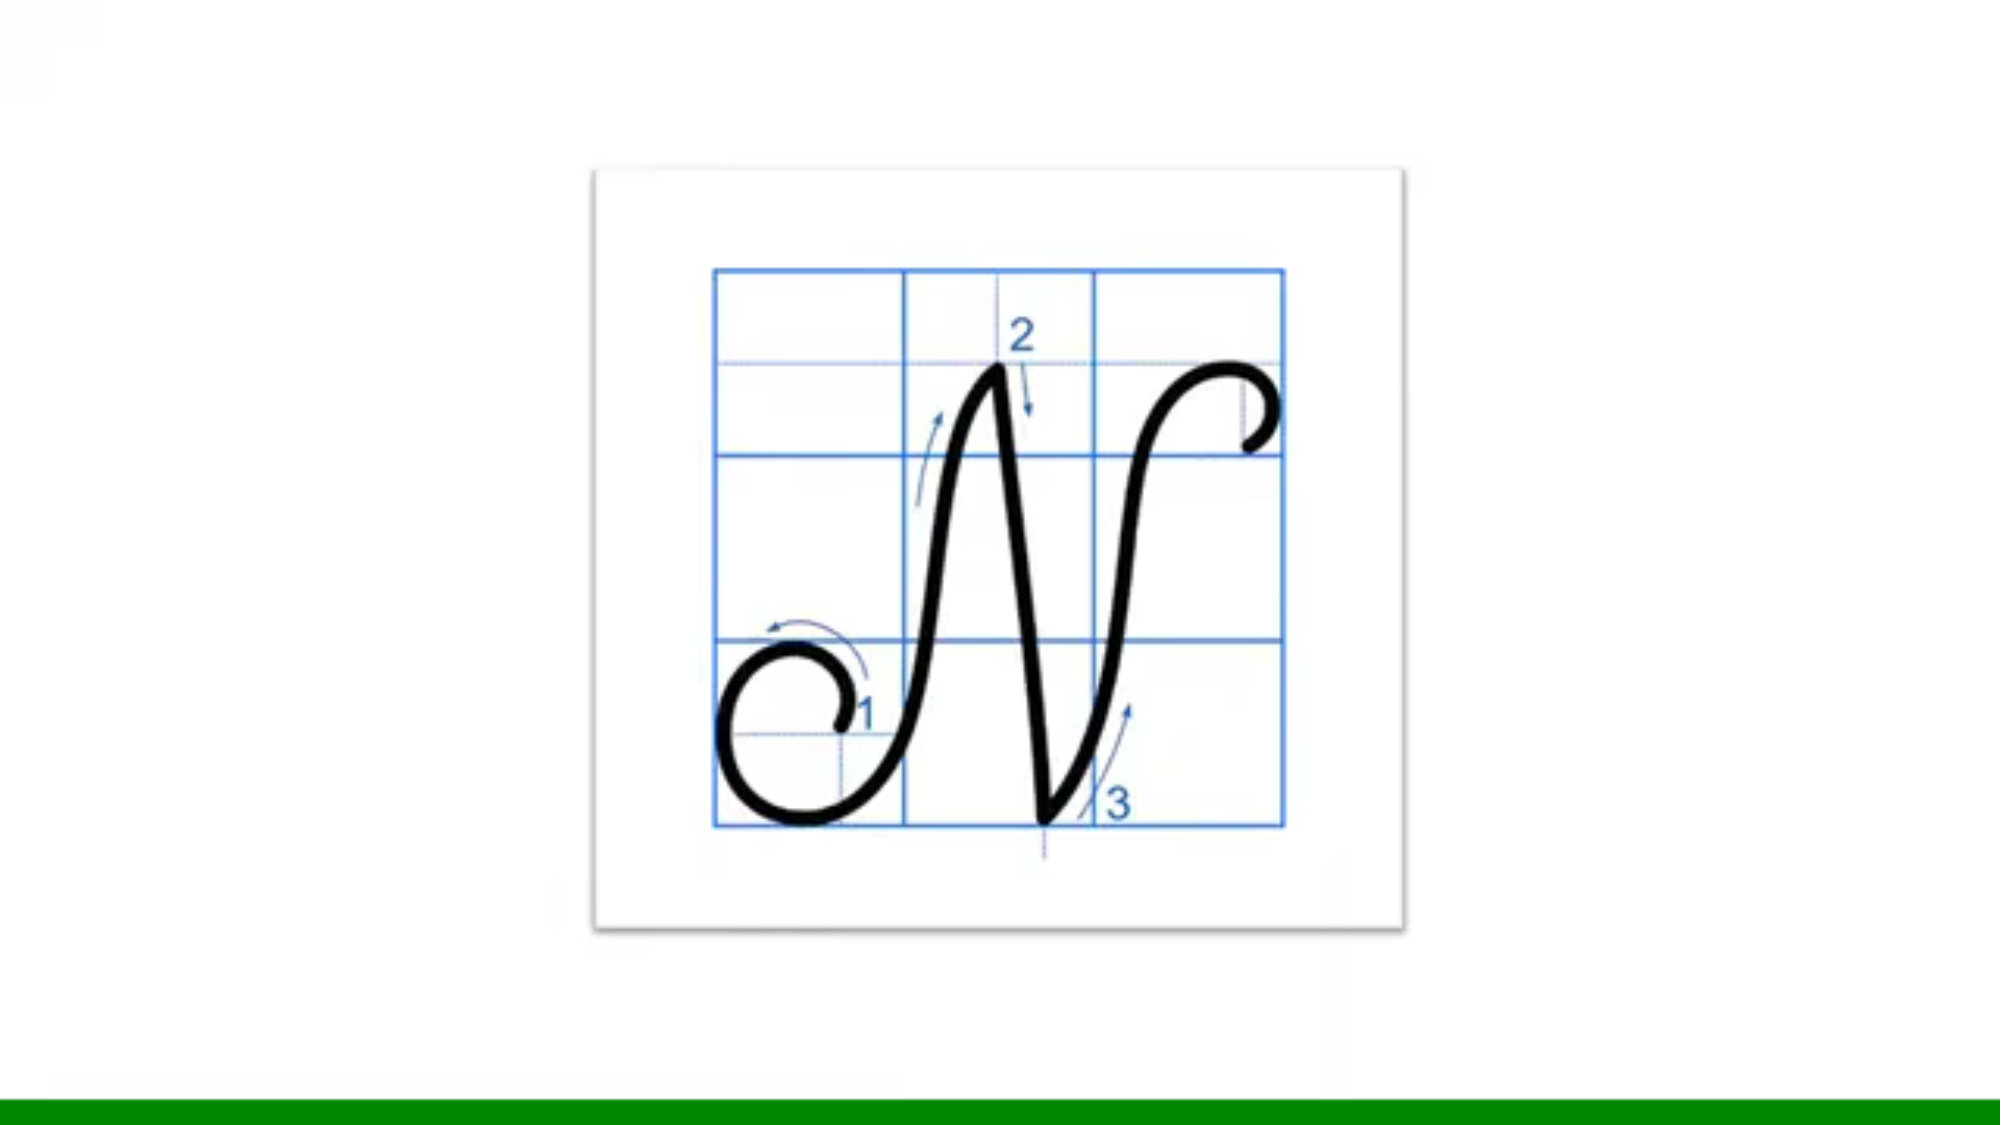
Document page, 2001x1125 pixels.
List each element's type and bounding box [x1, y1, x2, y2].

text_box [0, 0, 2000, 1125]
